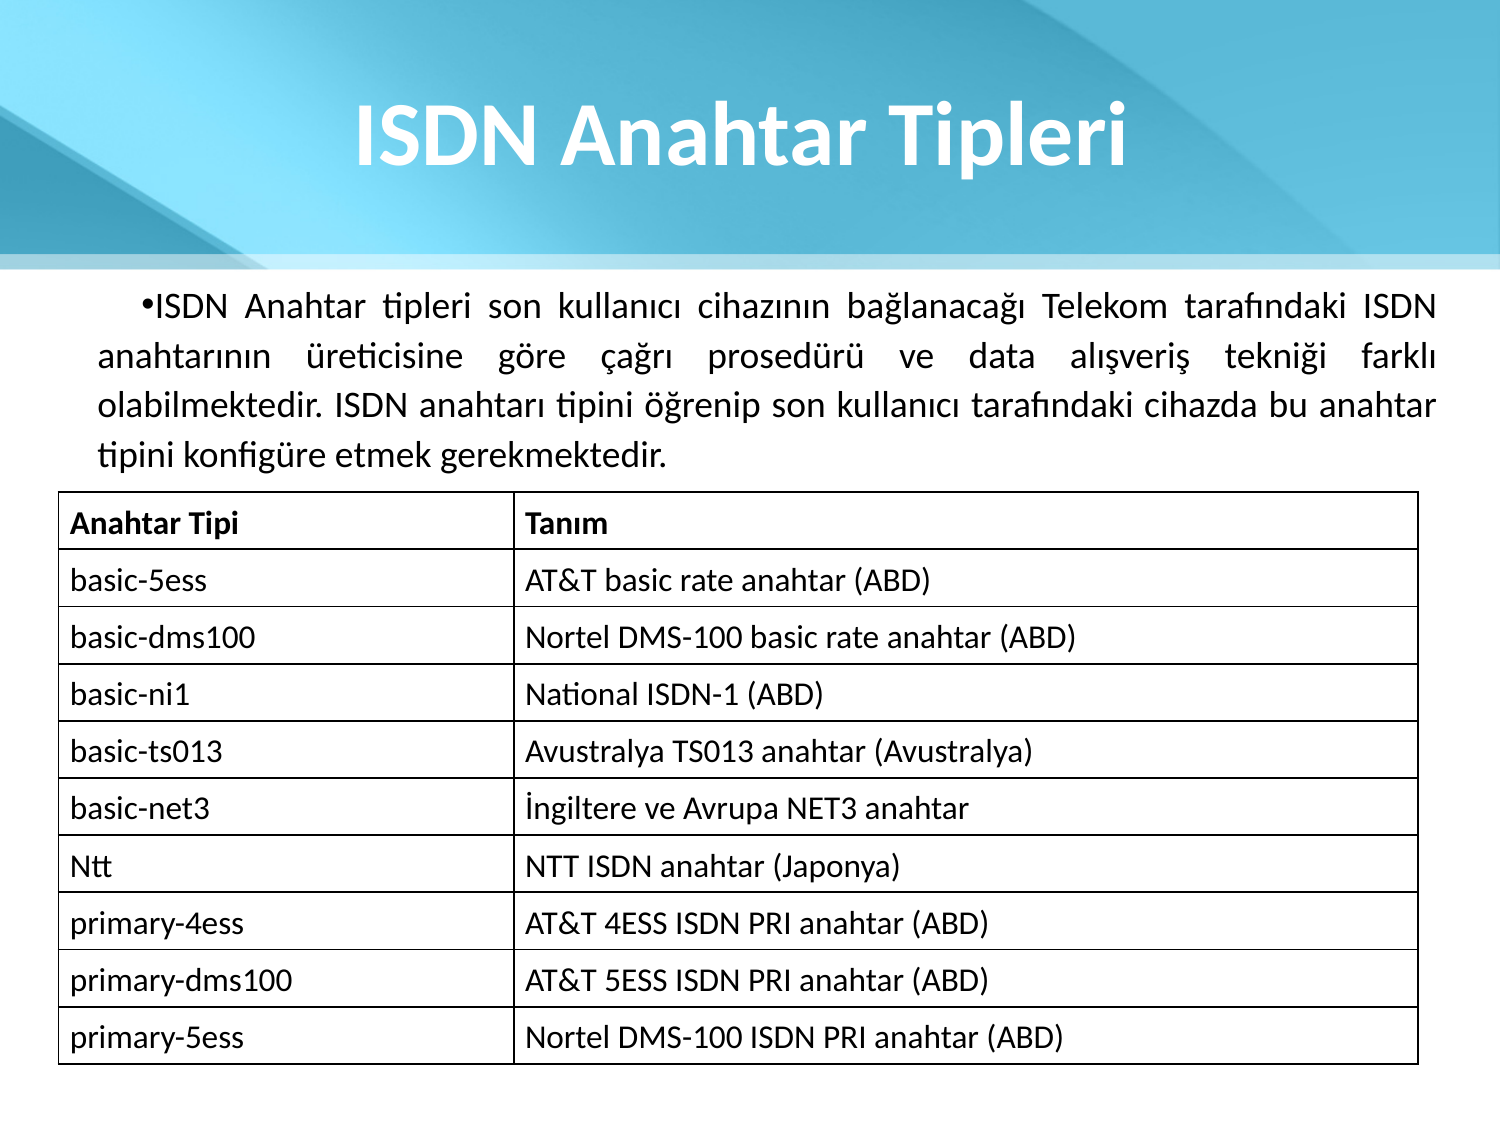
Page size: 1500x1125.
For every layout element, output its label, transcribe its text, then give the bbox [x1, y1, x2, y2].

table_cell Avustralya TS013 anahtar (Avustralya) [515, 722, 1417, 777]
table_cell Ntt [59, 836, 513, 891]
table_cell basic-ni1 [59, 665, 513, 720]
picture [0, 0, 1500, 1125]
table_cell basic-dms100 [59, 607, 513, 663]
table_header Anahtar Tipi [59, 493, 513, 548]
table_cell AT&T 4ESS ISDN PRI anahtar (ABD) [515, 893, 1417, 949]
table_cell Nortel DMS-100 ISDN PRI anahtar (ABD) [515, 1008, 1417, 1063]
text_box ISDN Anahtar tipleri son kullanıcı cihazının bağlanacağı Telekom tarafındaki ISDN anahtarının üreticisine göre çağrı prosedürü ve data alışveriş tekniği farklı olabilmektedir. ISDN anahtarı tipini öğrenip son kullanıcı tarafındaki cihazda bu anahtar tipini konfigüre etmek gerekmektedir. [46, 269, 1454, 493]
table_cell basic-net3 [59, 779, 513, 834]
table_cell basic-ts013 [59, 722, 513, 777]
table_cell National ISDN-1 (ABD) [515, 665, 1417, 720]
title ISDN Anahtar Tipleri [58, 34, 1426, 223]
table_cell primary-dms100 [59, 950, 513, 1006]
table_cell Nortel DMS-100 basic rate anahtar (ABD) [515, 607, 1417, 663]
table_cell primary-4ess [59, 893, 513, 949]
table_cell AT&T 5ESS ISDN PRI anahtar (ABD) [515, 950, 1417, 1006]
table_cell primary-5ess [59, 1008, 513, 1063]
table_header Tanım [515, 493, 1417, 548]
table_cell AT&T basic rate anahtar (ABD) [515, 550, 1417, 606]
table_cell NTT ISDN anahtar (Japonya) [515, 836, 1417, 891]
table_cell basic-5ess [59, 550, 513, 606]
table_cell İngiltere ve Avrupa NET3 anahtar [515, 779, 1417, 834]
